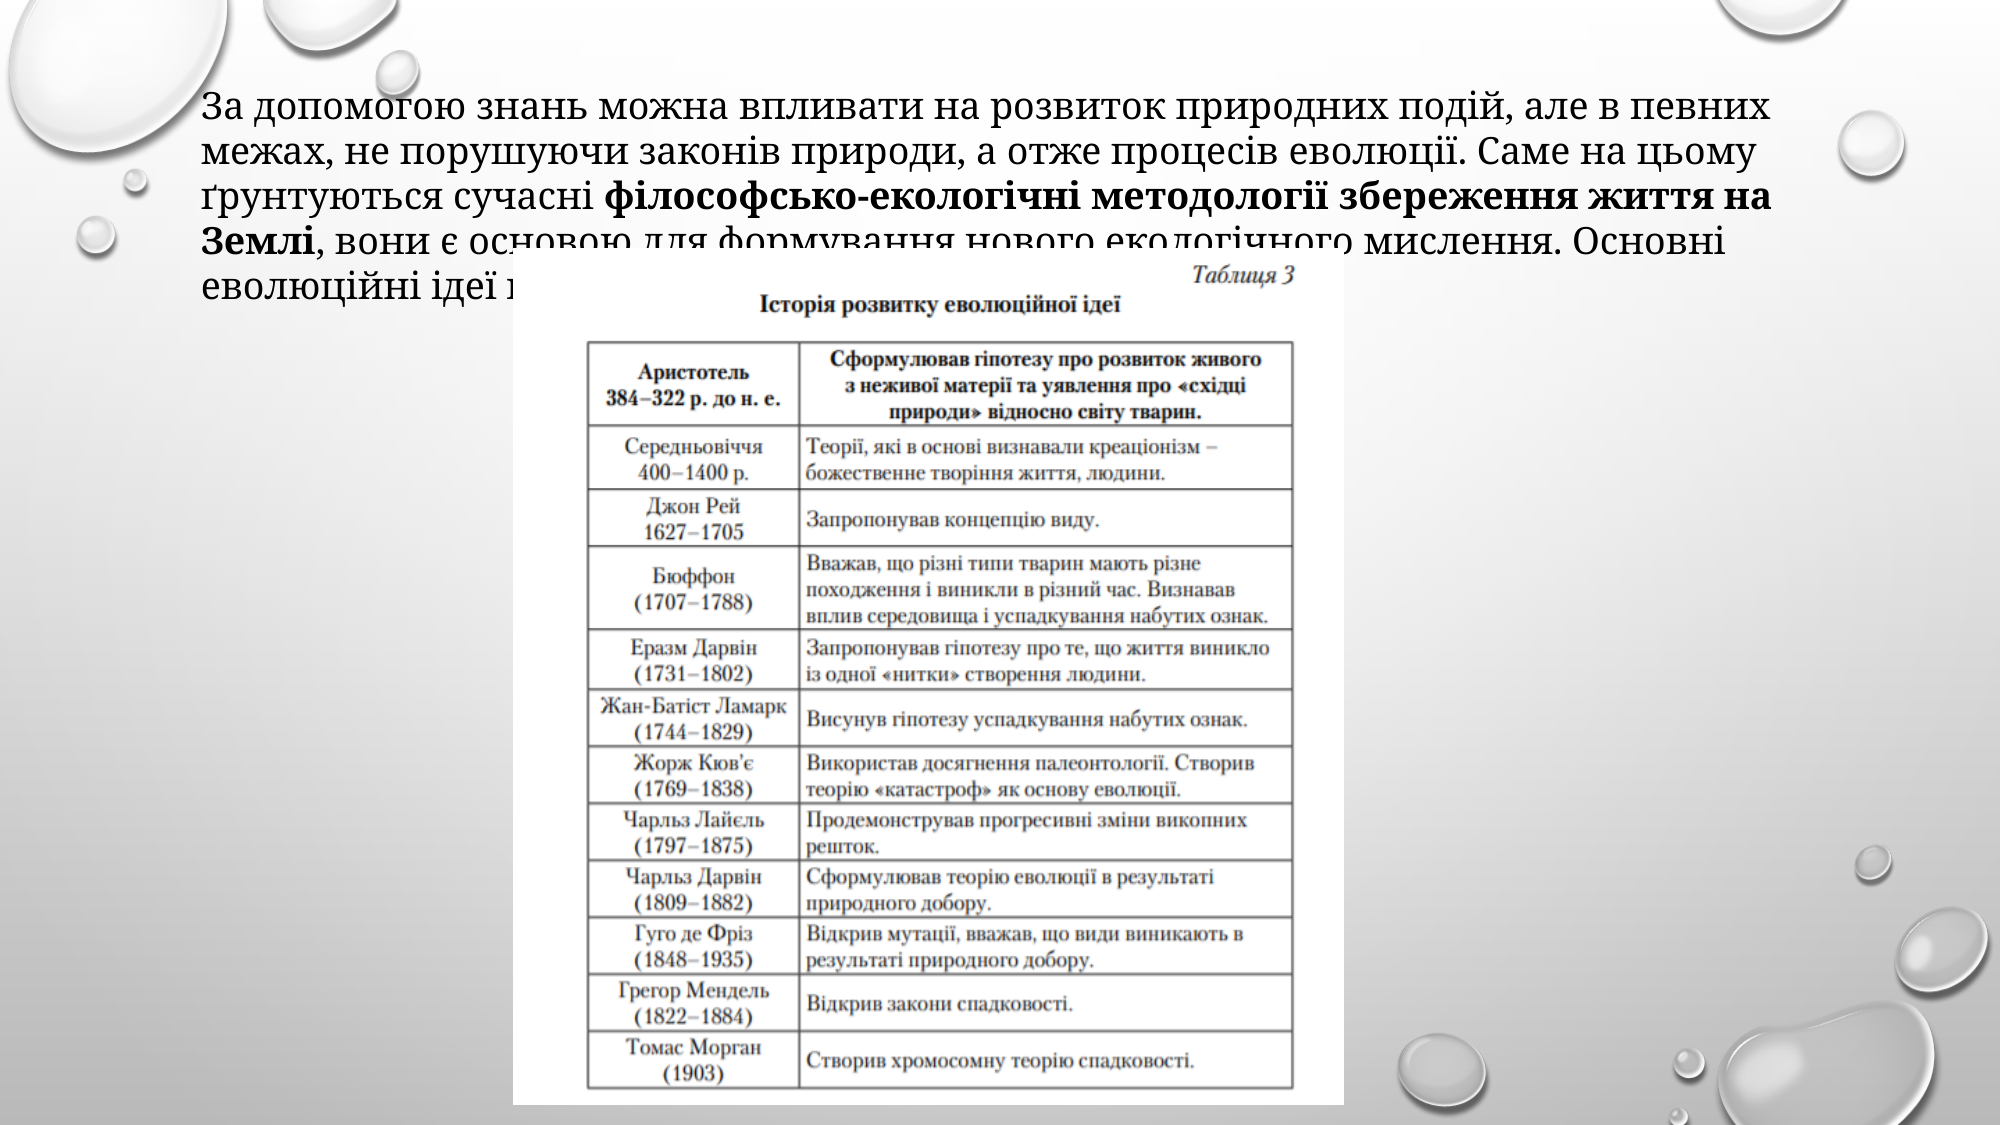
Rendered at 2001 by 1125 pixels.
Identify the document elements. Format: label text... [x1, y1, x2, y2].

text_box За допомогою знань можна впливати на розвиток природних подій, але в певних межах, не порушуючи законів природи, а отже процесів еволюції. Саме на цьому ґрунтуються сучасні філософсько-екологічні методології збереження життя на Землі, вони є основою для формування нового екологічного мислення. Основні еволюційні ідеї представлені в табл. 3. [186, 74, 1838, 315]
picture [0, 0, 2000, 1125]
